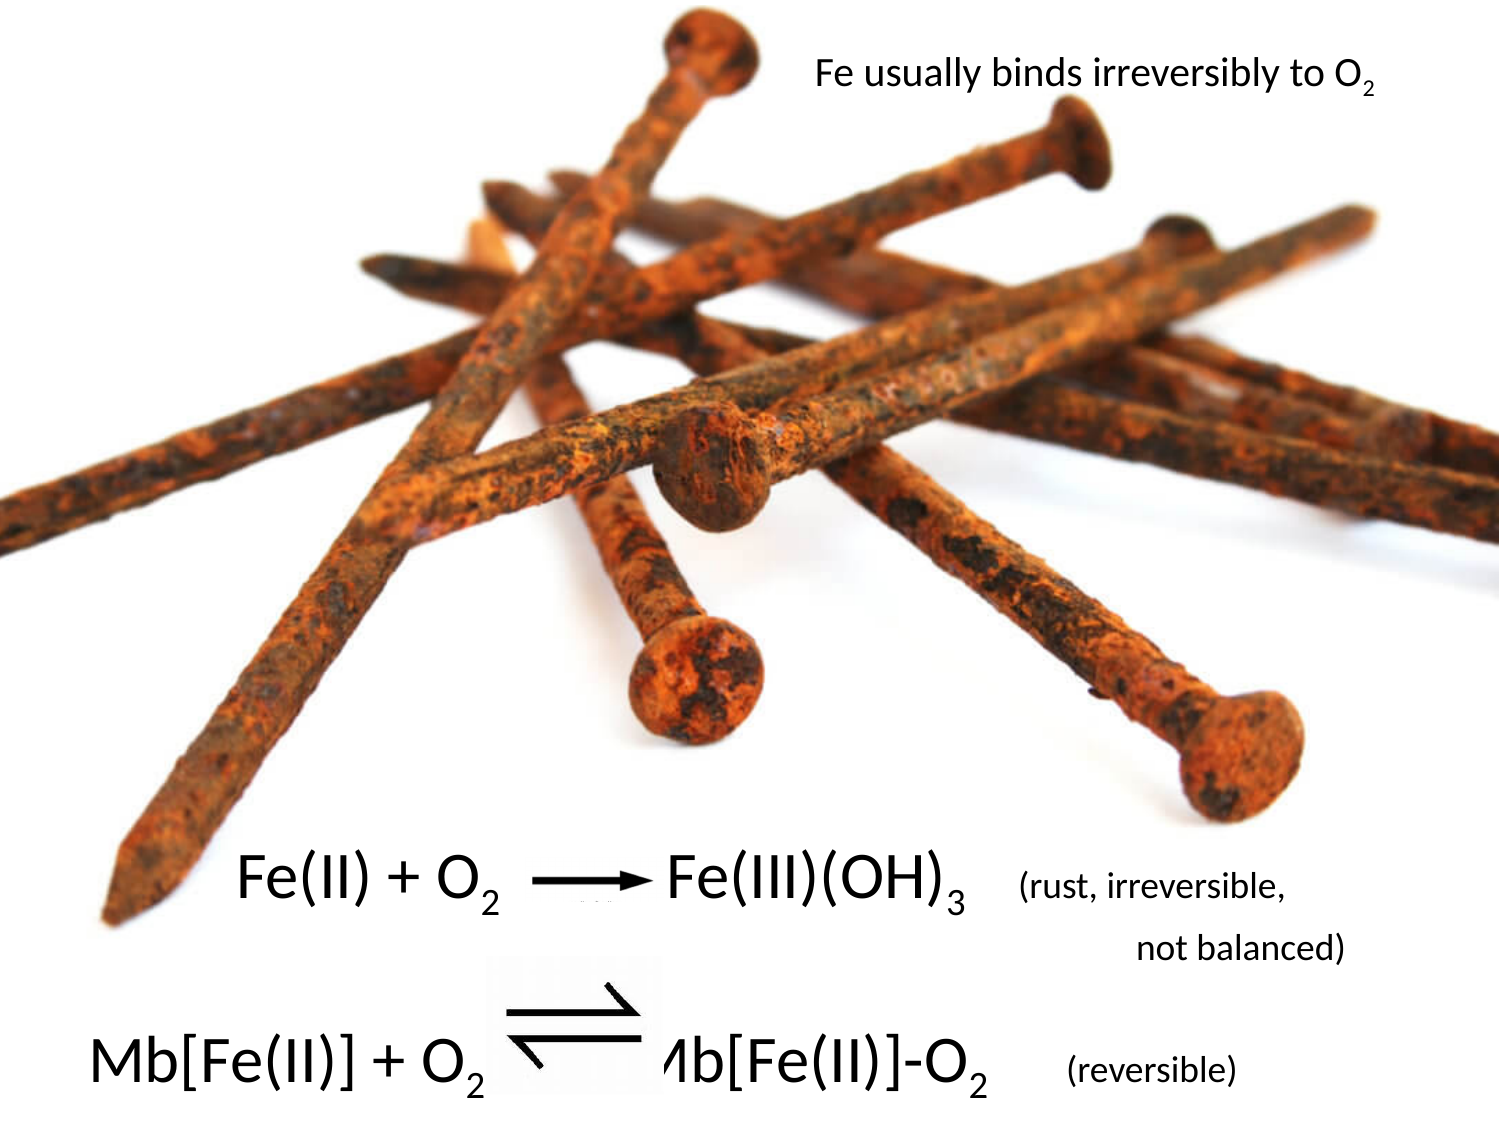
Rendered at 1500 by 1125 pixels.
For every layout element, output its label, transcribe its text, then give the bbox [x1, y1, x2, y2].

picture [486, 956, 664, 1096]
picture [0, 4, 1499, 943]
text_box Mb[Fe(II)] + O2 Mb[Fe(II)]-O2 (reversible) [73, 952, 1500, 1125]
text_box Fe(II) + O2 Fe(III)(OH)3 (rust, irreversible, not balanced) [221, 949, 1500, 1055]
